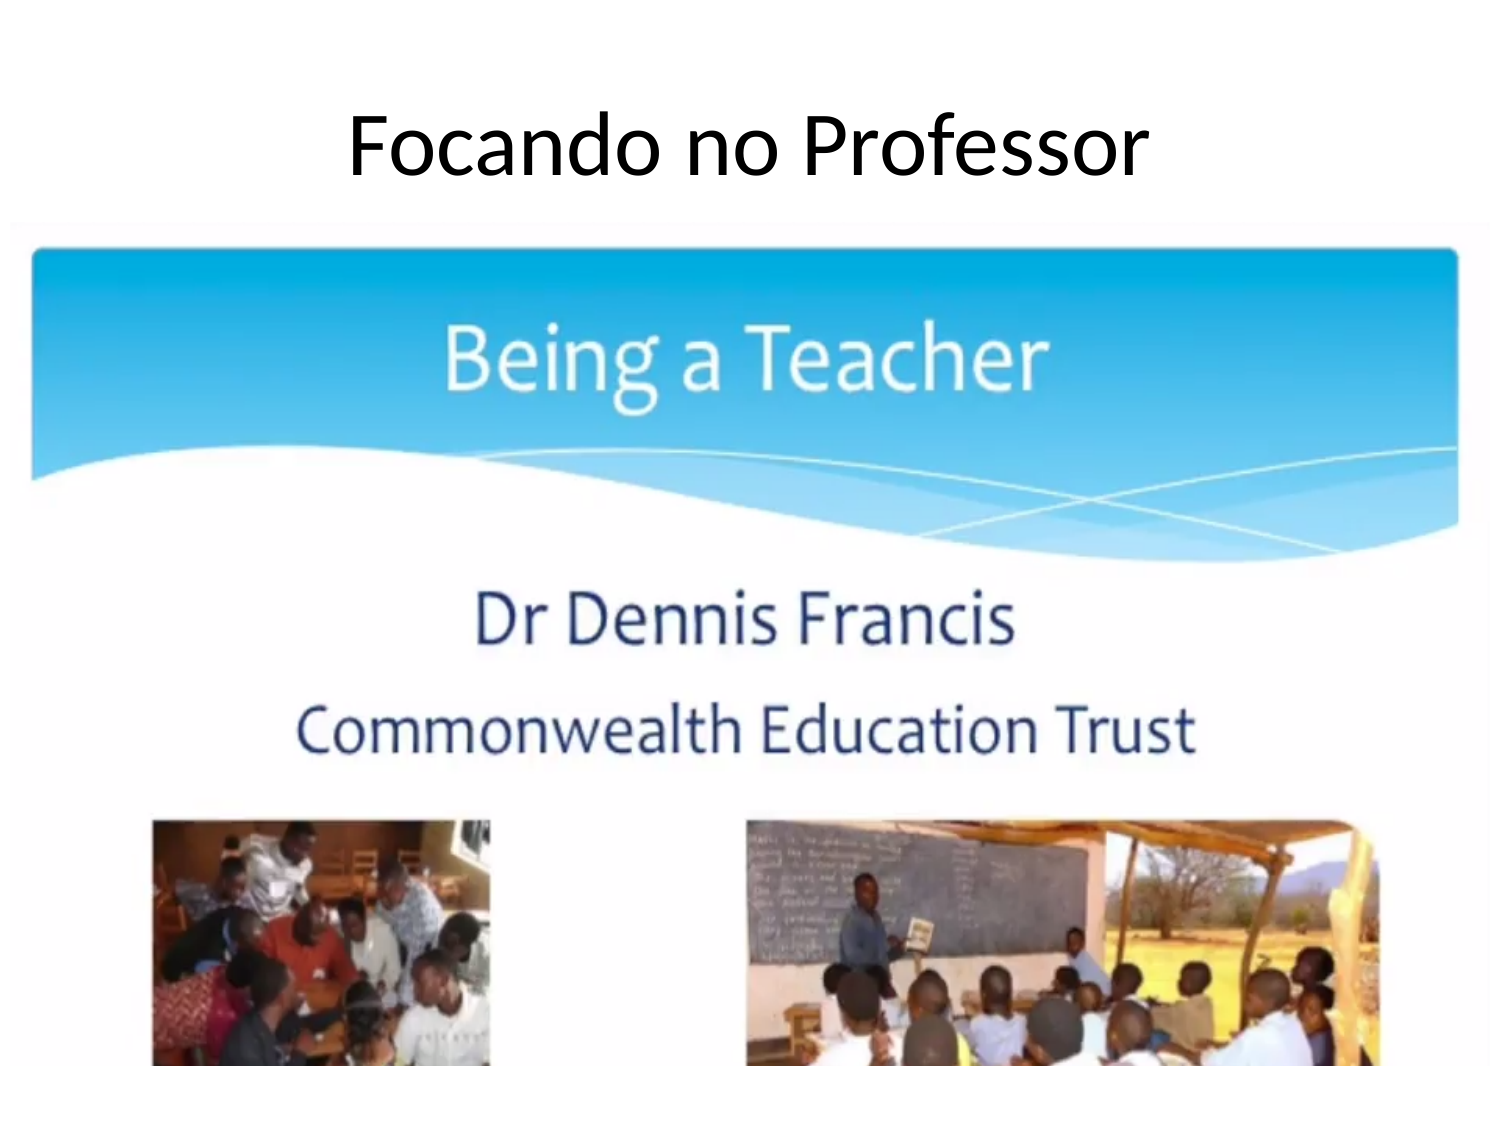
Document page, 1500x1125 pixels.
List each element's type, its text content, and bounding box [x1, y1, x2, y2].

picture [10, 221, 1490, 1066]
title Focando no Professor [75, 45, 1425, 220]
